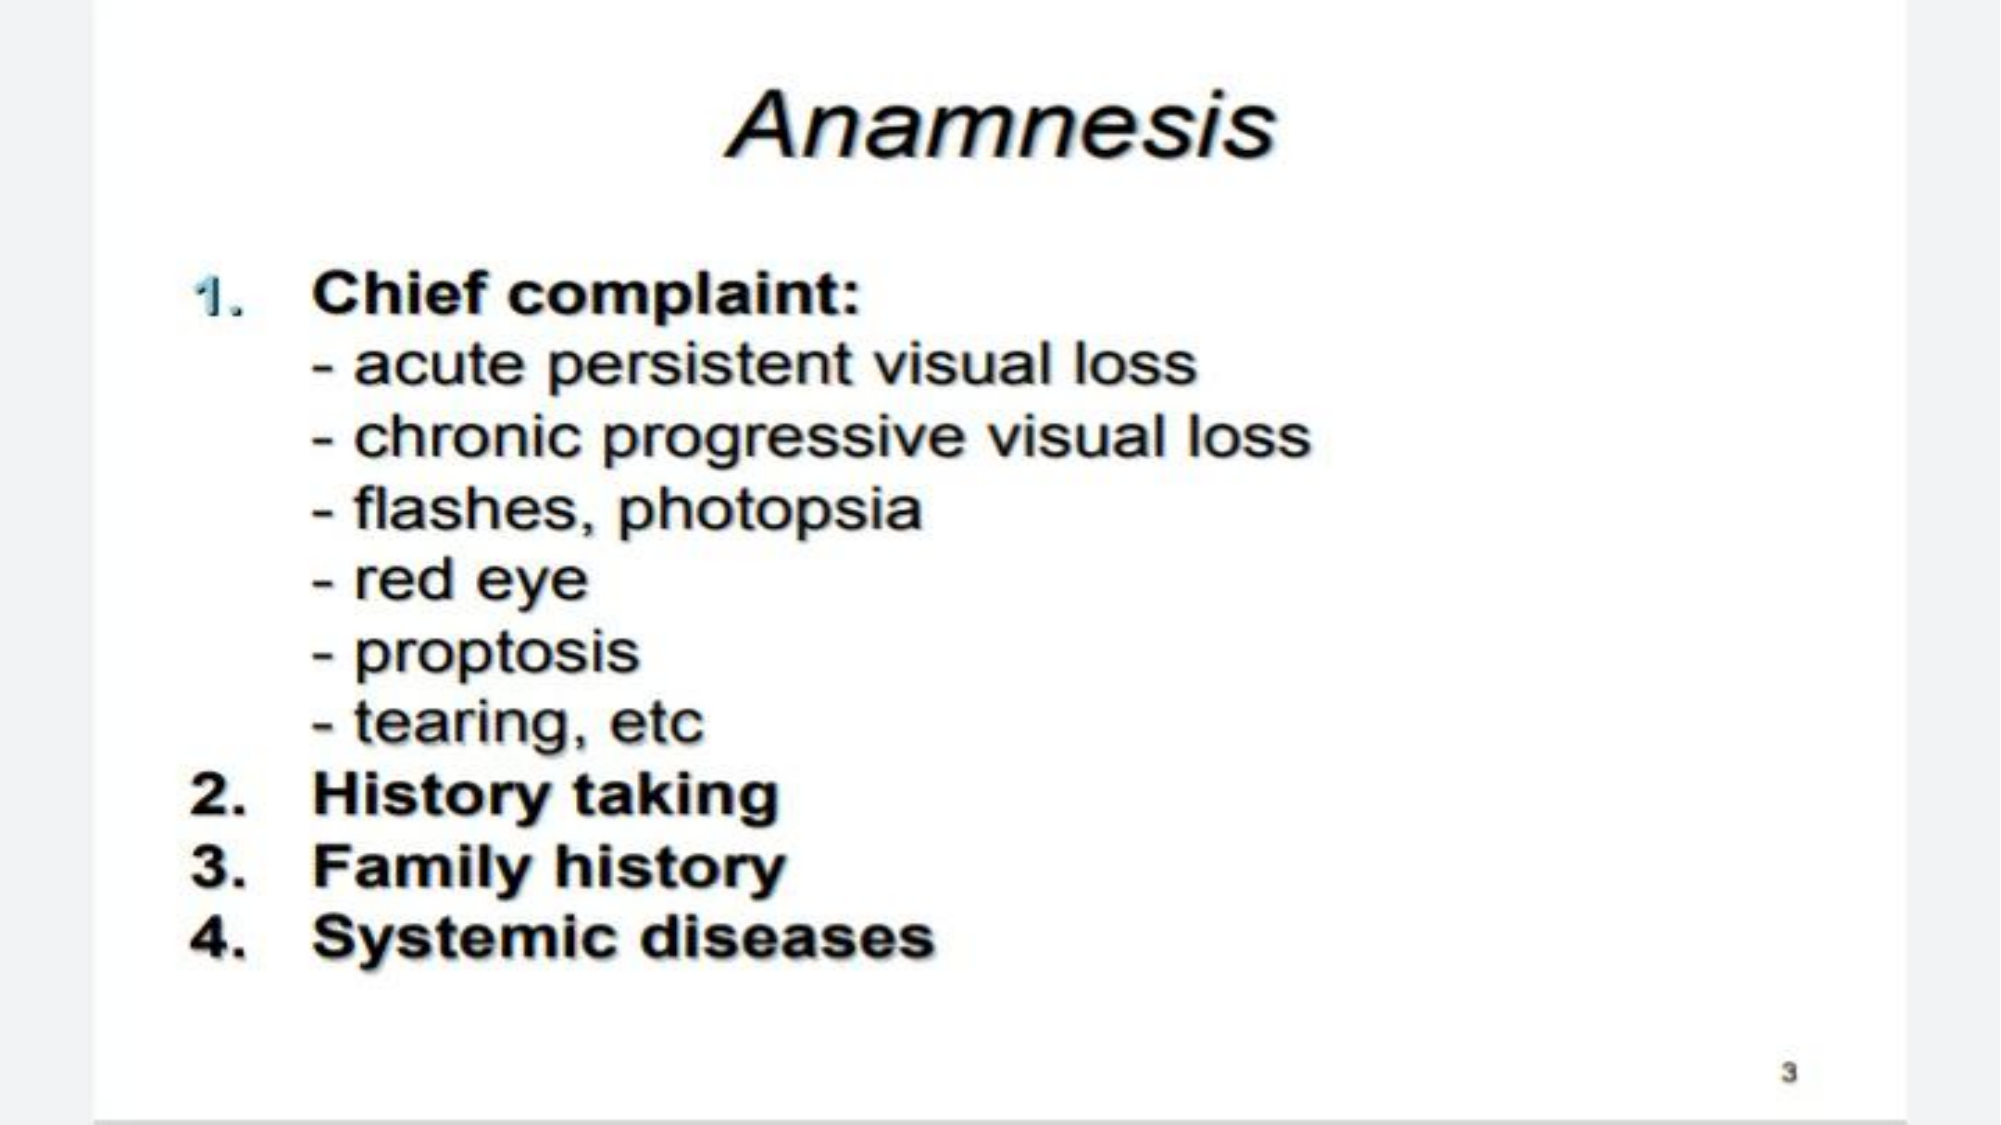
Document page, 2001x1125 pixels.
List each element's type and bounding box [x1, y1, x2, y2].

list [0, 0, 2000, 1125]
